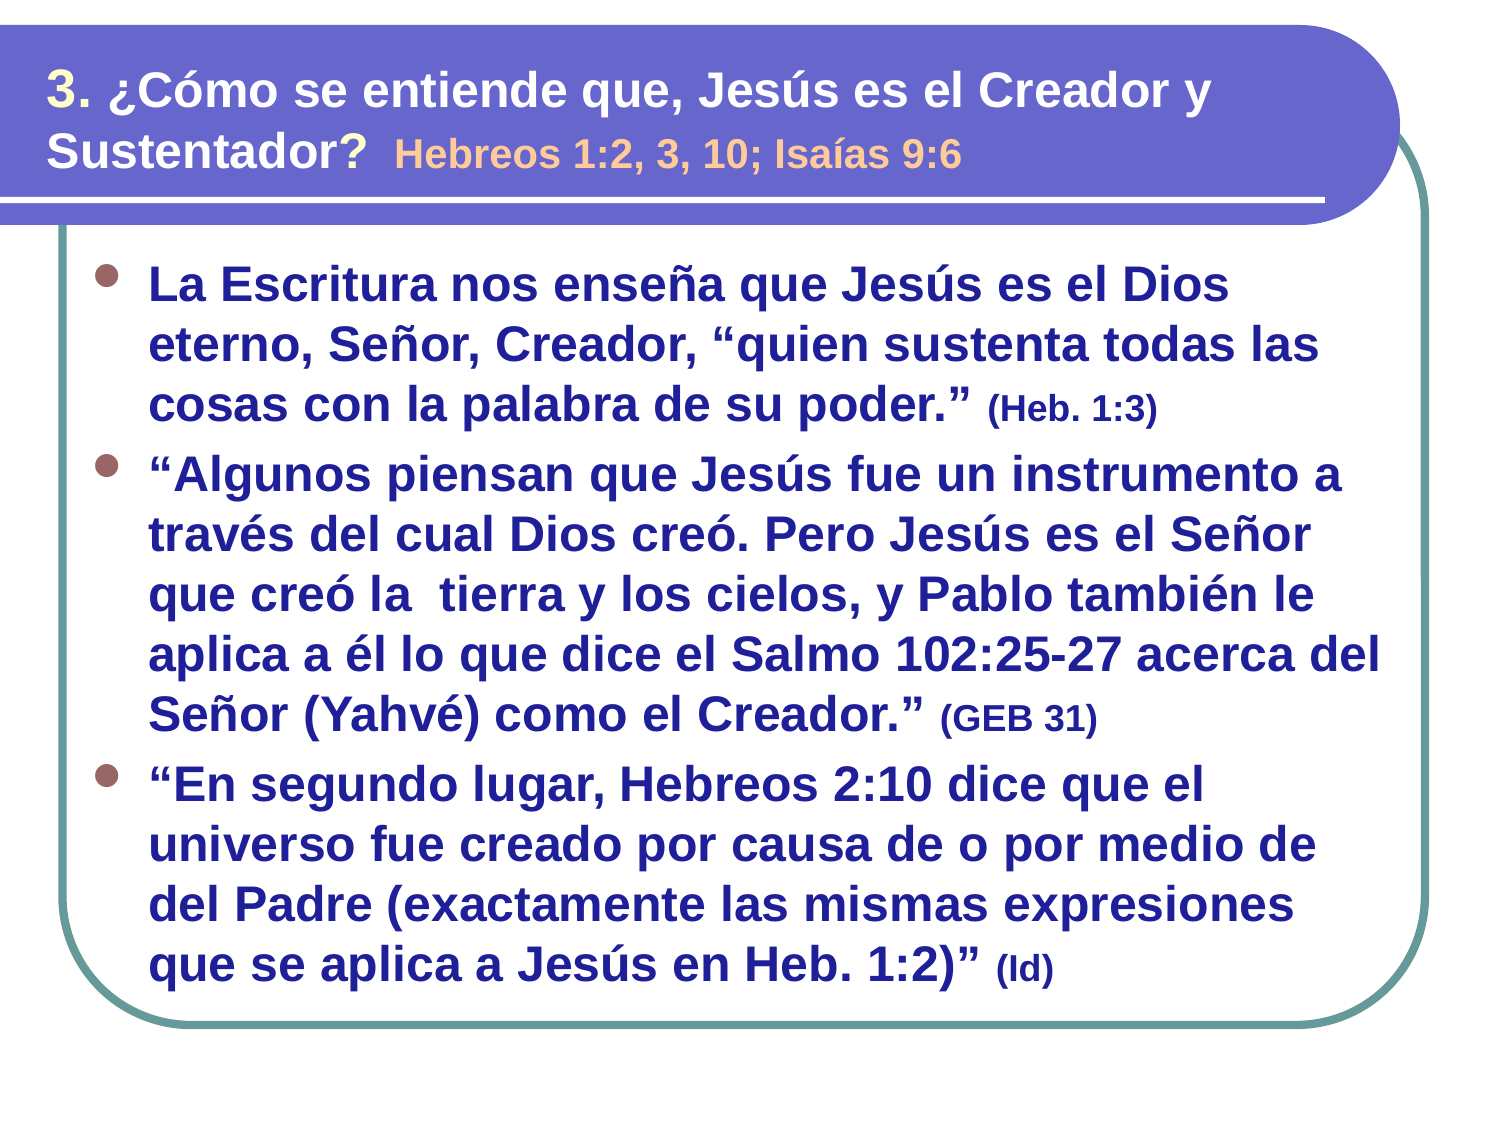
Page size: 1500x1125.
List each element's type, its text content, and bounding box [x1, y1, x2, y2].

list La Escritura nos enseña que Jesús es el Dios eterno, Señor, Creador, “quien sustenta todas las cosas con la palabra de su poder.” (Heb. 1:3) “Algunos piensan que Jesús fue un instrumento a través del cual Dios creó. Pero Jesús es el Señor que creó la tierra y los cielos, y Pablo también le aplica a él lo que dice el Salmo 102:25-27 acerca del Señor (Yahvé) como el Creador.” (GEB 31) “En segundo lugar, Hebreos 2:10 dice que el universo fue creado por causa de o por medio de del Padre (exactamente las mismas expresiones que se aplica a Jesús en Heb. 1:2)” (Id) [76, 243, 1400, 995]
text_box 3. ¿Cómo se entiende que, Jesús es el Creador y Sustentador? Hebreos 1:2, 3, 10; Isaías 9:6 [32, 46, 1347, 197]
